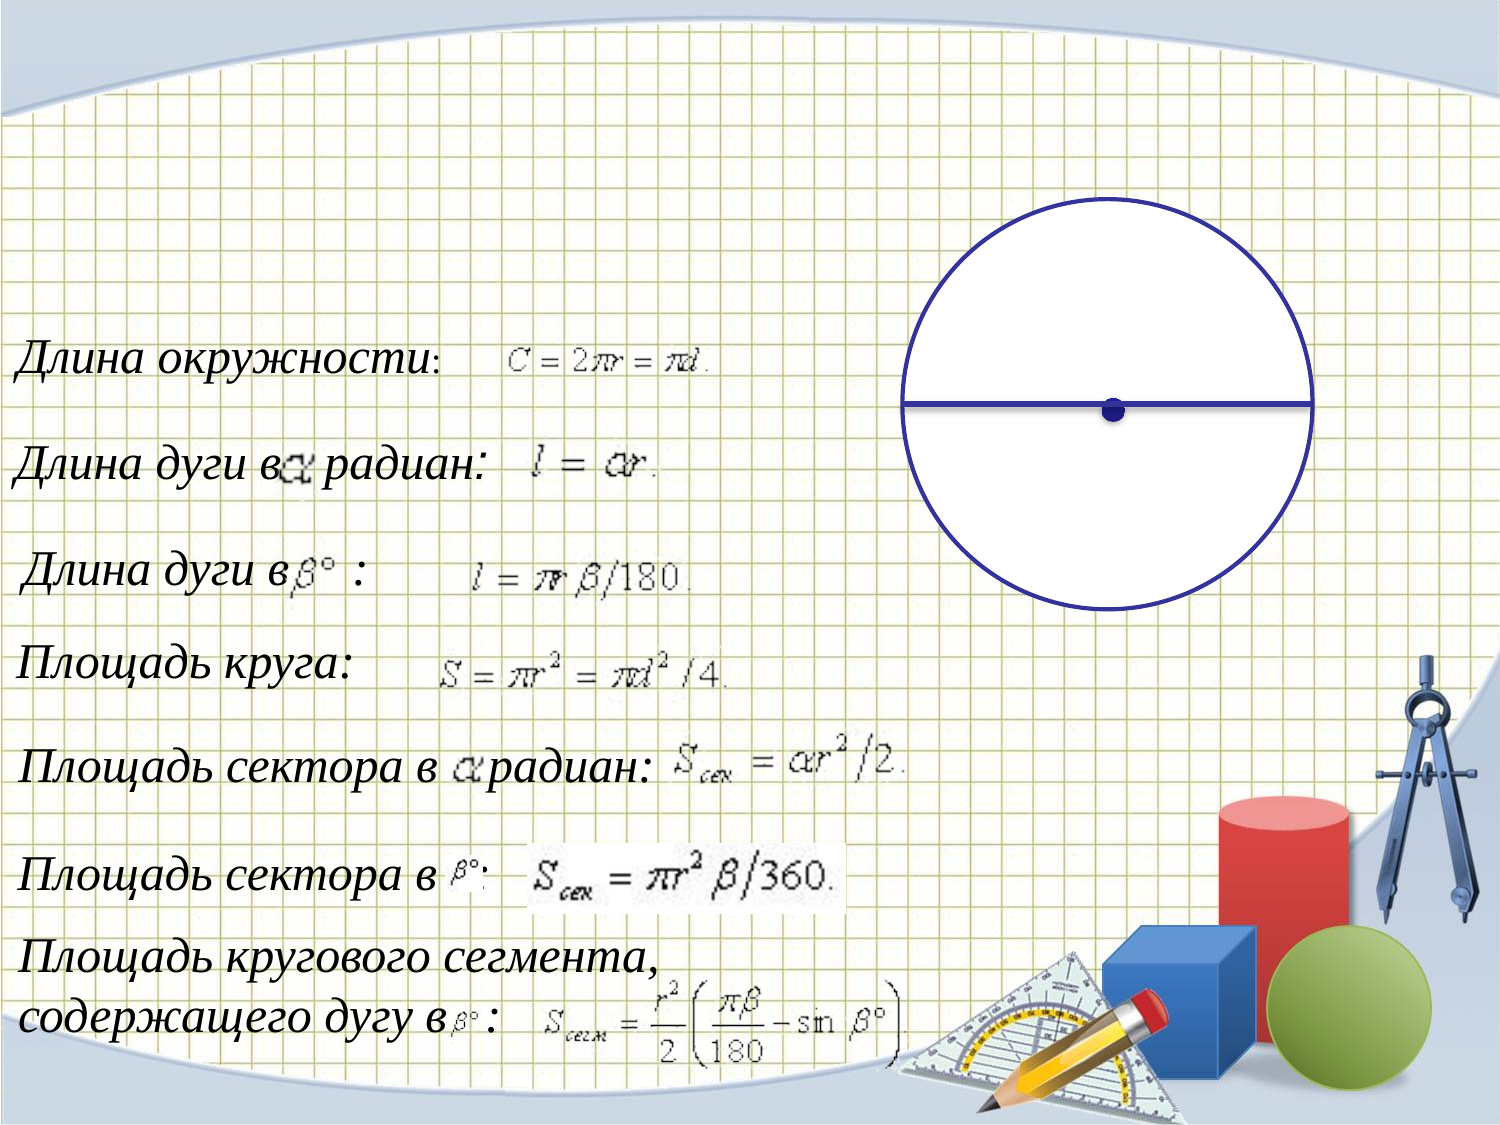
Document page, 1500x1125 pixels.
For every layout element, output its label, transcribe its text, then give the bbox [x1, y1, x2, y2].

text_box [1103, 416, 1124, 422]
text_box [900, 197, 1315, 403]
picture [0, 0, 1500, 1125]
text_box Площадь сектора в : [2, 832, 557, 908]
text_box Длина дуги в : [8, 527, 434, 603]
text_box Площадь круга: [1, 621, 421, 697]
text_box Площадь кругового сегмента, содержащего дугу в : [3, 914, 688, 1095]
text_box [900, 413, 1315, 612]
text_box Длина дуги в радиан: [0, 422, 586, 498]
text_box Длина окружности: [2, 316, 457, 392]
text_box Площадь сектора в радиан: [3, 680, 721, 801]
